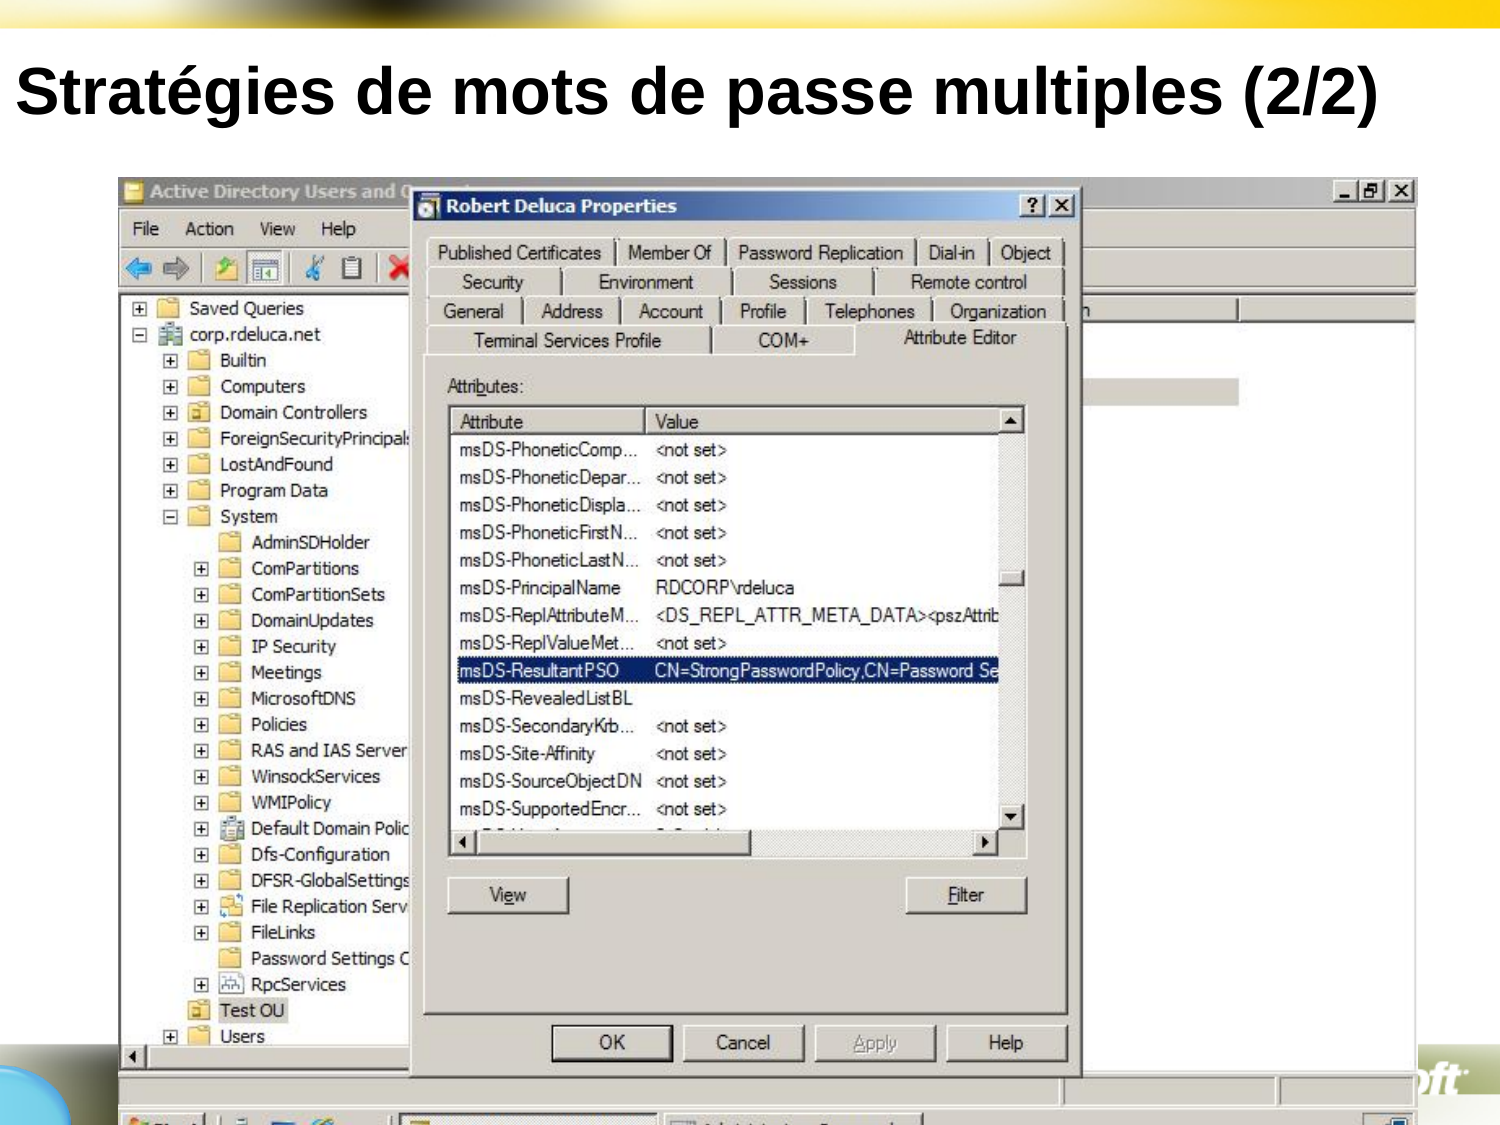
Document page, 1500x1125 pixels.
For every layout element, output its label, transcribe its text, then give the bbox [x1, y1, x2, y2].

title Stratégies de mots de passe multiples (2/2) [0, 2, 1500, 173]
picture [0, 173, 1500, 1125]
